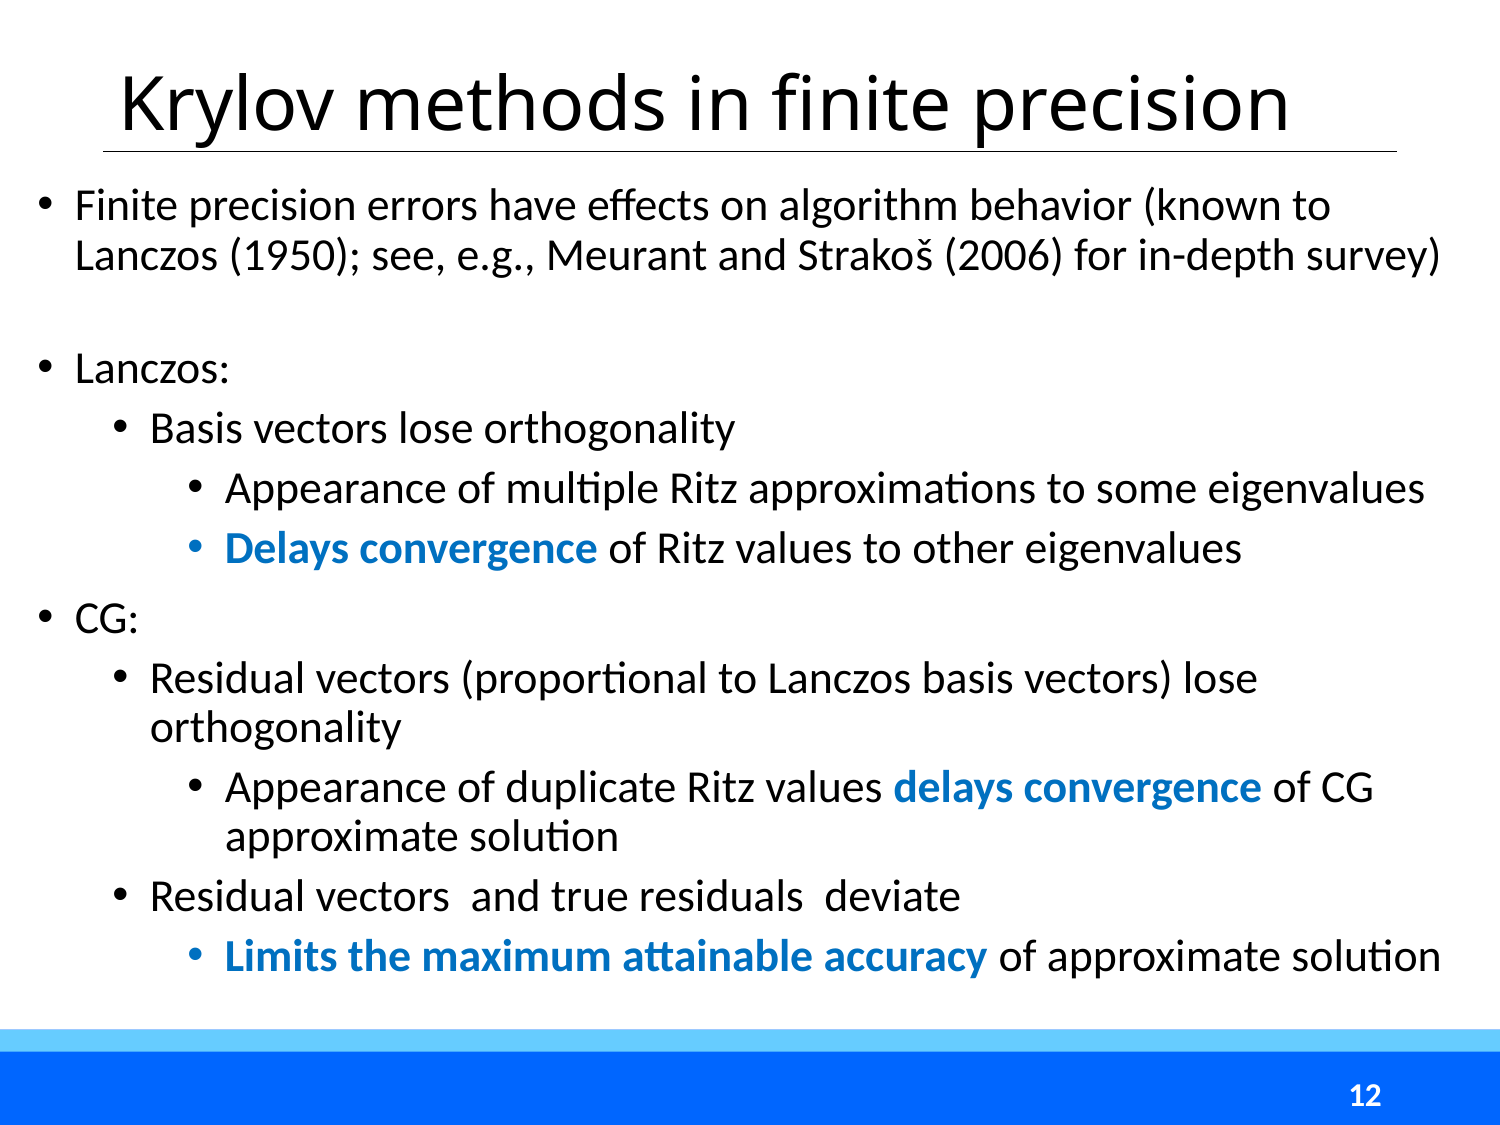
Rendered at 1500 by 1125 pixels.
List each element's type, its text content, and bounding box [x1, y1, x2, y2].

slide_number 12 [1059, 1062, 1397, 1123]
title Krylov methods in finite precision [103, 39, 1397, 174]
